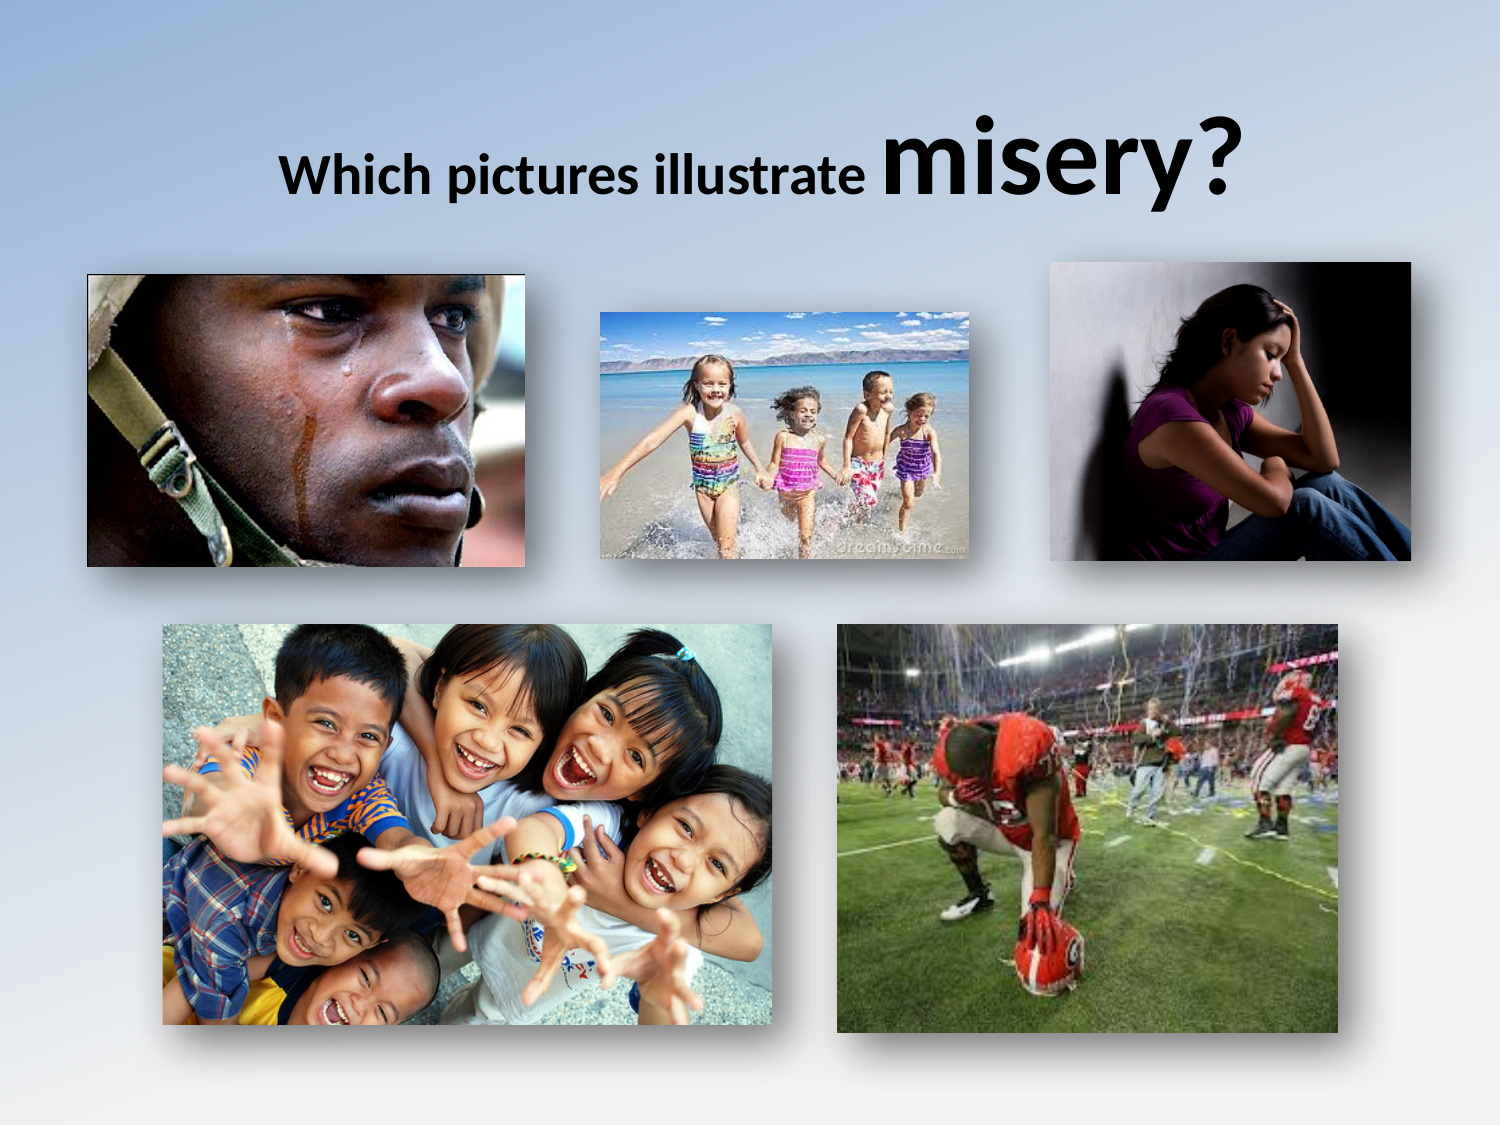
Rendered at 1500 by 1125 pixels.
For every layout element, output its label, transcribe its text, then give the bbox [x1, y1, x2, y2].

text_box Which pictures illustrate misery? [1178, 74, 1388, 225]
picture [87, 274, 526, 568]
text_box [4, 0, 486, 319]
picture [837, 624, 1338, 1034]
picture [1049, 262, 1412, 561]
text_box [486, 0, 1178, 315]
picture [599, 312, 969, 559]
picture [162, 624, 773, 1026]
